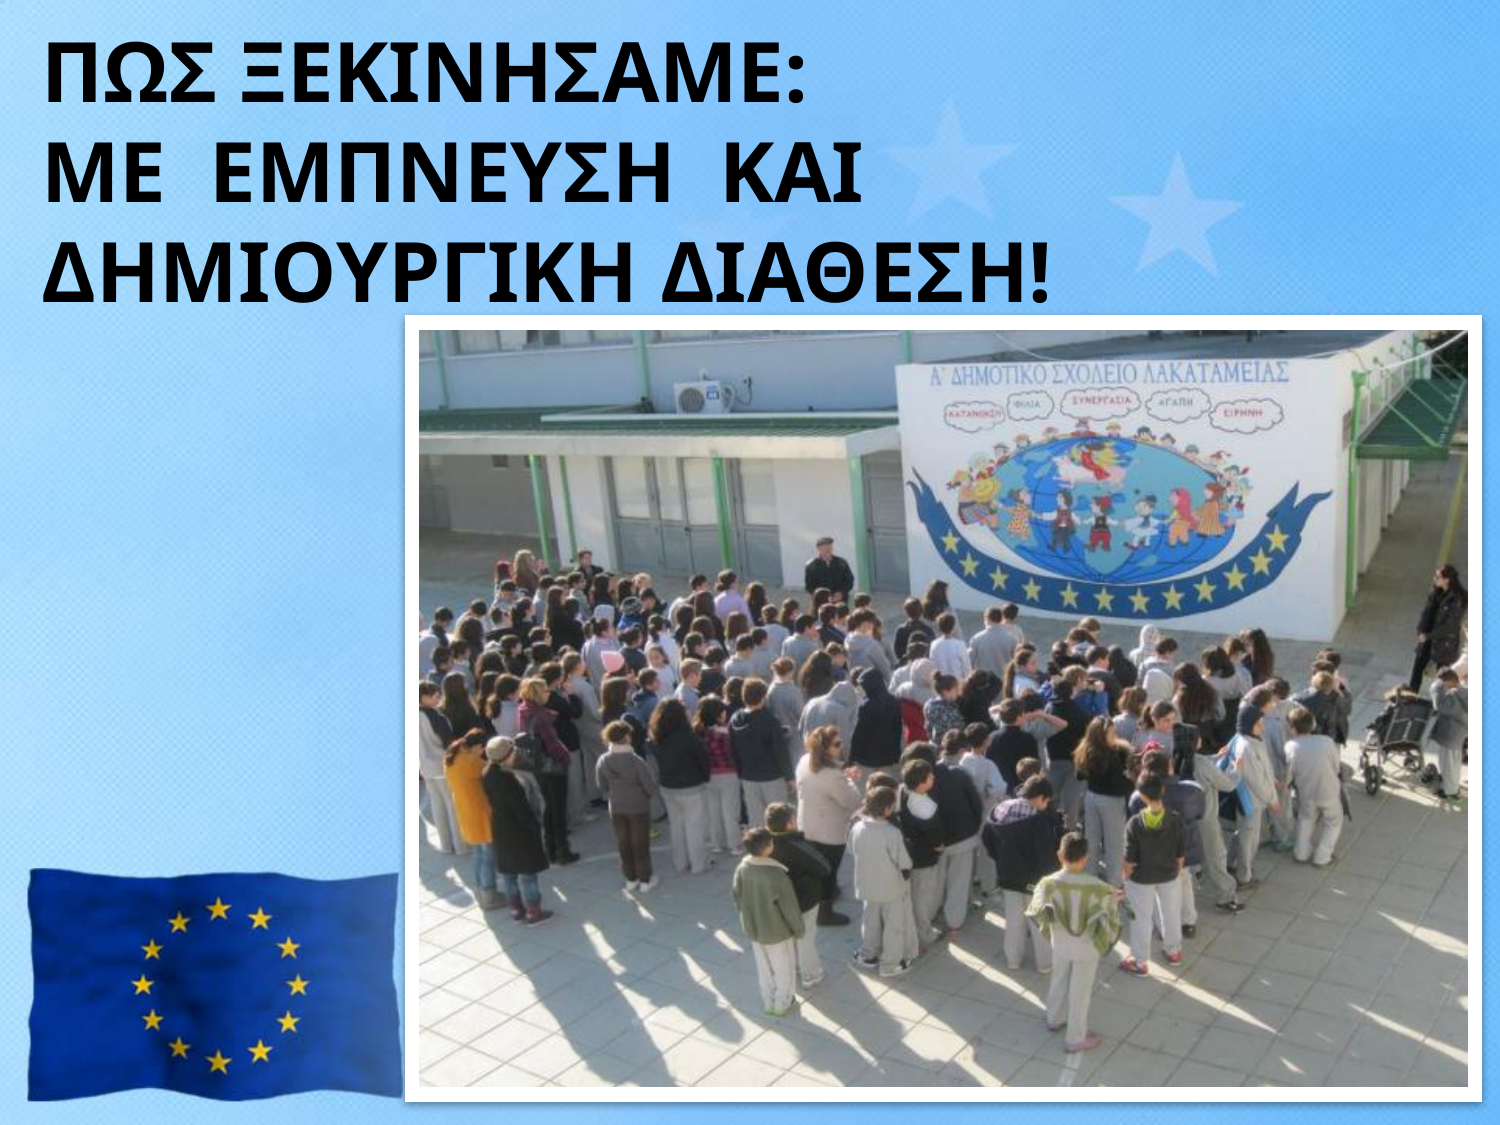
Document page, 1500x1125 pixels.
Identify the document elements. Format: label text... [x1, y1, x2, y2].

title ΠΩΣ ΞΕΚΙΝΗΣΑΜΕ: ΜΕ ΕΜΠΝΕΥΣΗ ΚΑΙ ΔΗΜΙΟΥΡΓΙΚΗ ΔΙΑΘΕΣΗ! [26, 0, 1480, 327]
picture [0, 0, 1500, 1125]
picture [418, 329, 1468, 1088]
